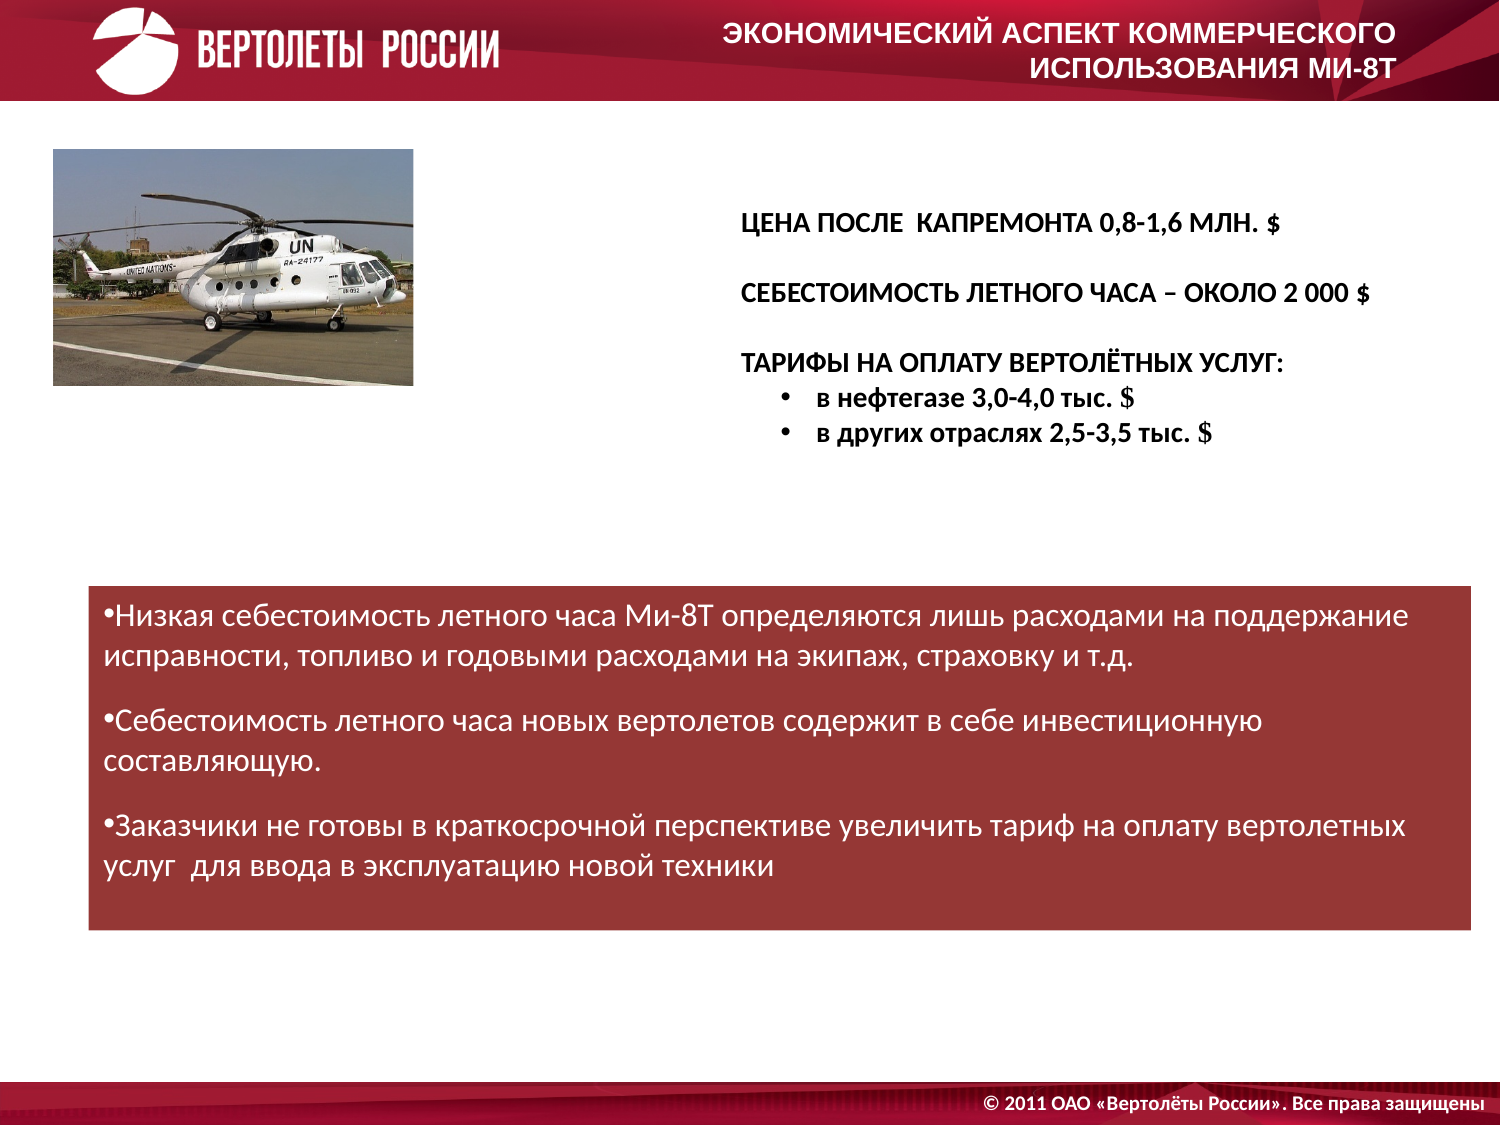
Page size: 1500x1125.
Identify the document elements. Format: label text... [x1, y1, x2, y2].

text_box ЭКОНОМИЧЕСКИЙ АСПЕКТ КОММЕРЧЕСКОГО ИСПОЛЬЗОВАНИЯ МИ-8Т [549, 7, 1412, 92]
text_box ЦЕНА ПОСЛЕ КАПРЕМОНТА 0,8-1,6 МЛН. $ СЕБЕСТОИМОСТЬ ЛЕТНОГО ЧАСА – ОКОЛО 2 000 $ ТАРИФЫ НА ОПЛАТУ ВЕРТОЛЁТНЫХ УСЛУГ: в нефтегазе 3,0-4,0 тыс. $ в других отраслях 2,5-3,5 тыс. $ [726, 161, 1412, 521]
picture [0, 0, 1499, 101]
picture [52, 148, 414, 386]
picture [0, 1082, 1500, 1125]
text_box Низкая себестоимость летного часа Ми-8Т определяются лишь расходами на поддержание исправности, топливо и годовыми расходами на экипаж, страховку и т.д. Себестоимость летного часа новых вертолетов содержит в себе инвестиционную составляющую. Заказчики не готовы в краткосрочной перспективе увеличить тариф на оплату вертолетных услуг для ввода в эксплуатацию новой техники [88, 586, 1471, 931]
